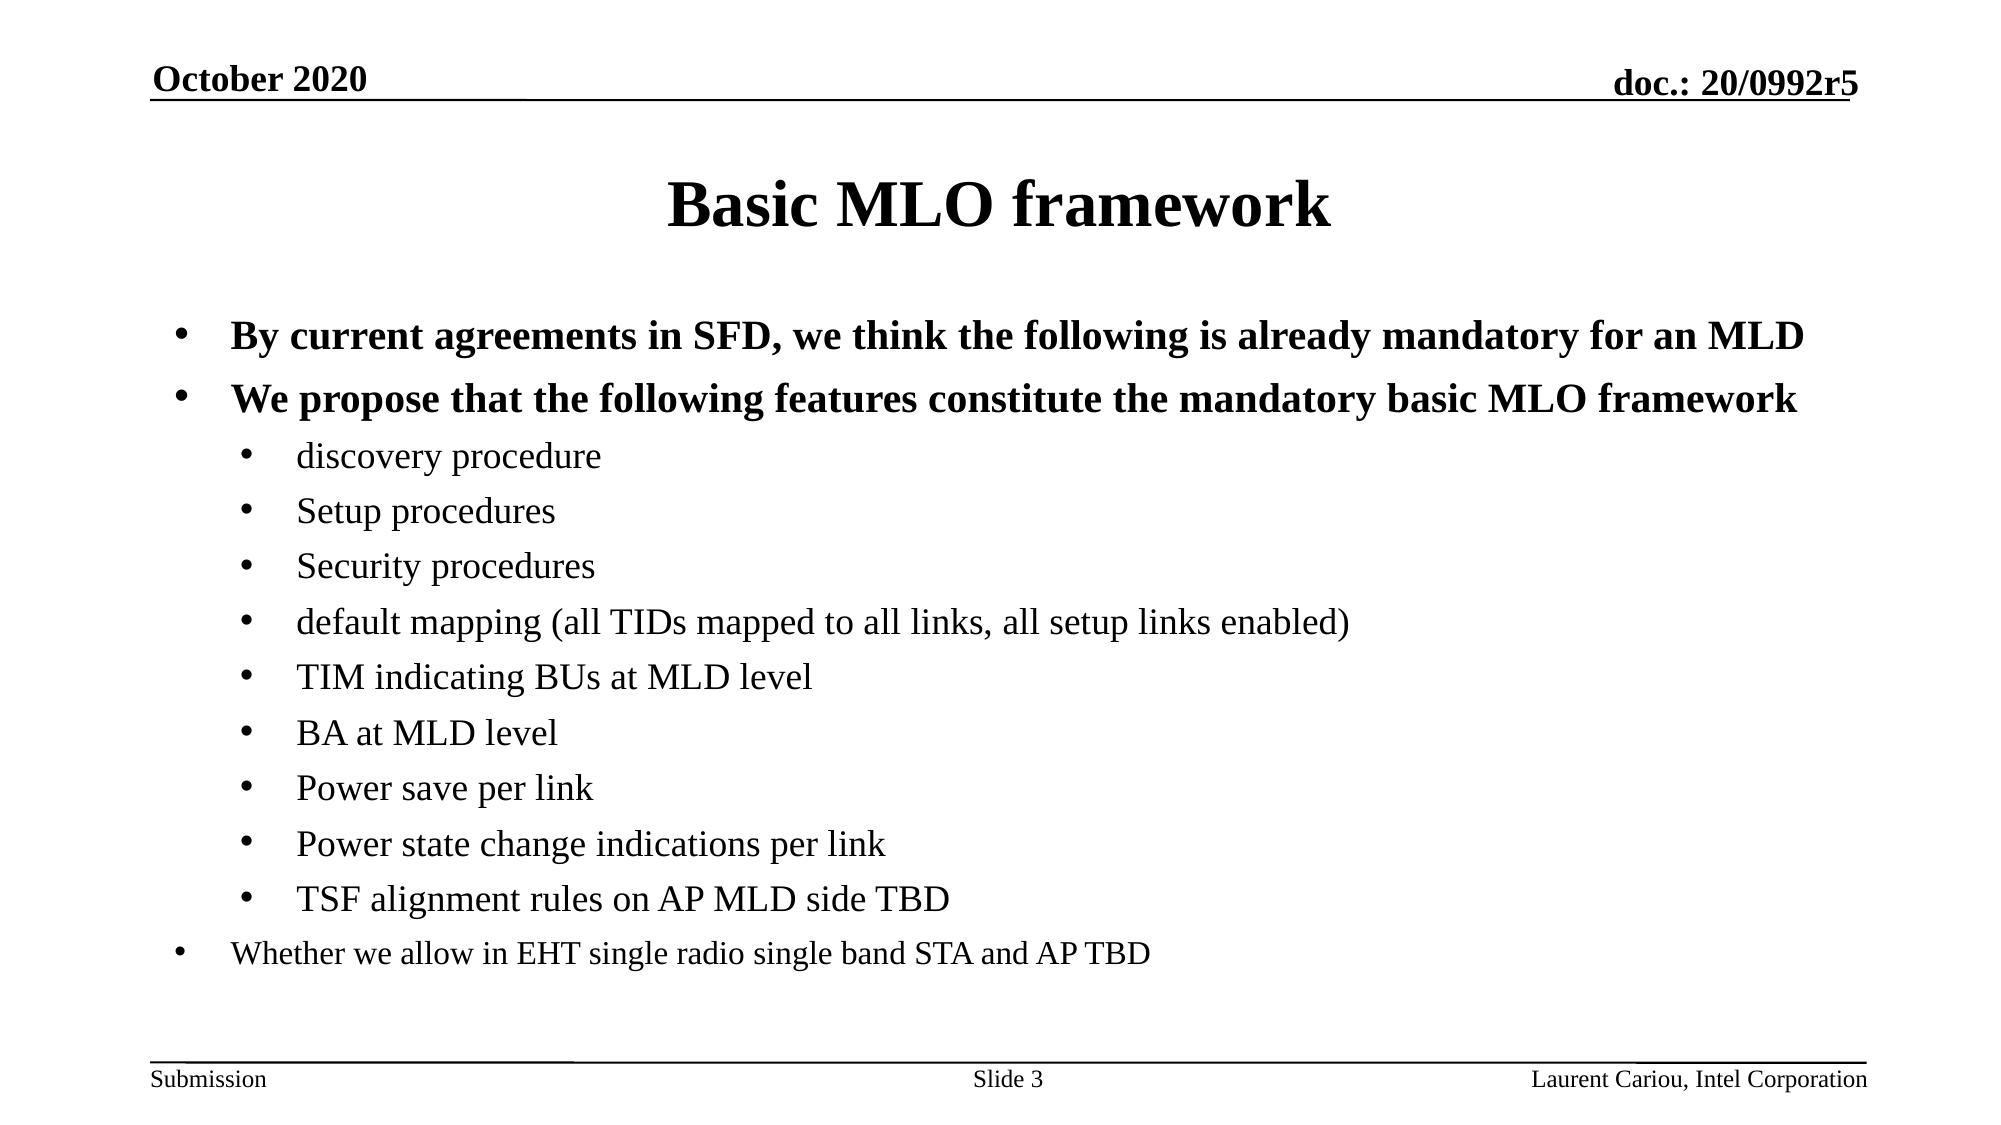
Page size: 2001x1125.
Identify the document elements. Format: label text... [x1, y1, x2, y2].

slide_number Slide 3 [950, 1061, 1067, 1123]
title Basic MLO framework [149, 112, 1850, 288]
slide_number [152, 54, 563, 100]
footer Laurent Cariou, Intel Corporation [1171, 1061, 1869, 1093]
list By current agreements in SFD, we think the following is already mandatory for an MLD We propose that the following features constitute the mandatory basic MLO framework discovery procedure Setup procedures Security procedures default mapping (all TIDs mapped to all links, all setup links enabled) TIM indicating BUs at MLD level BA at MLD level Power save per link Power state change indications per link TSF alignment rules on AP MLD side TBD Whether we allow in EHT single radio single band STA and AP TBD [149, 299, 1850, 976]
